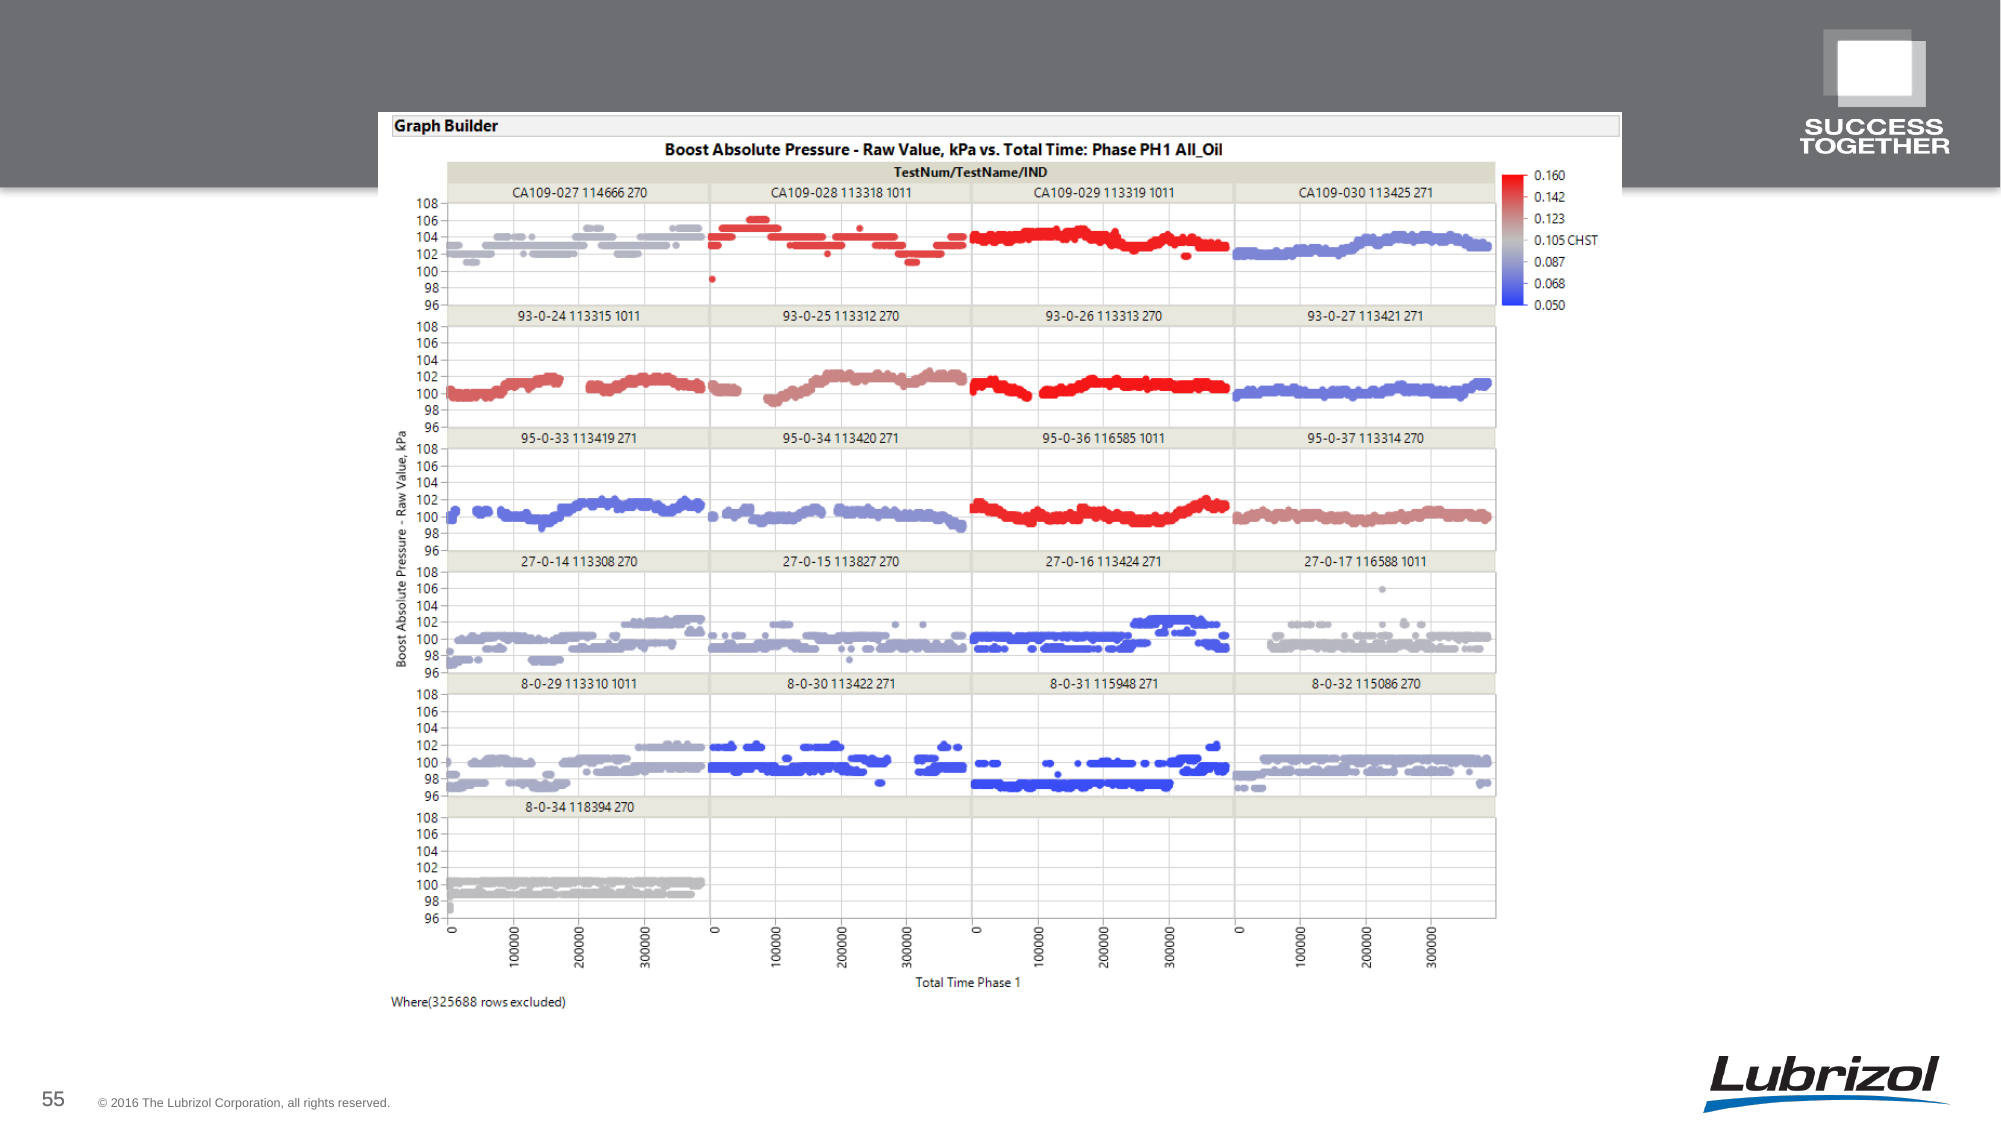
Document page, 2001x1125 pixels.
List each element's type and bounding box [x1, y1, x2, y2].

picture [378, 112, 1622, 1013]
picture [1703, 1056, 1950, 1113]
picture [1800, 23, 1950, 158]
